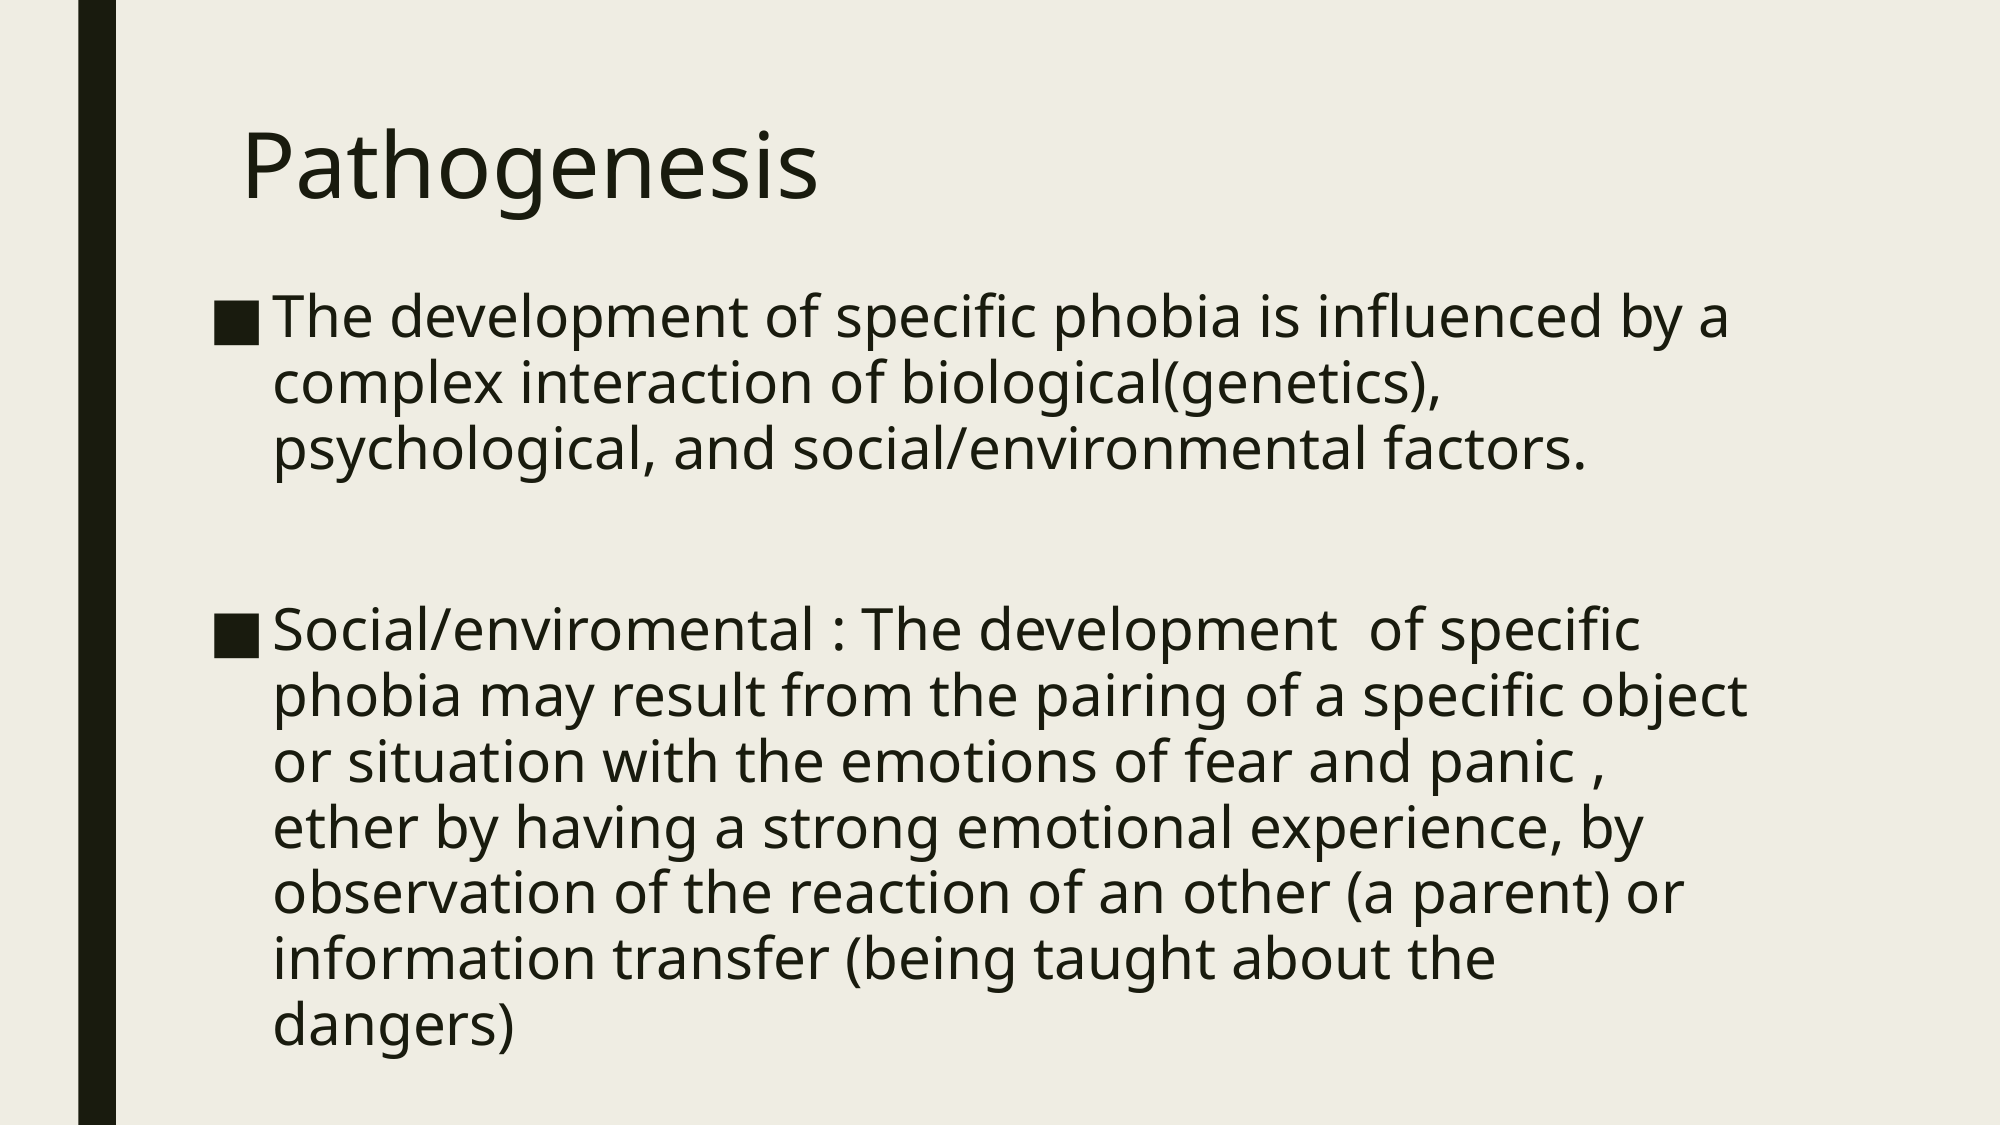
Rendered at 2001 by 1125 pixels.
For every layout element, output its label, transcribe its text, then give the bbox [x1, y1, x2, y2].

title Pathogenesis [225, 112, 1800, 357]
list The development of specific phobia is influenced by a complex interaction of biological(genetics), psychological, and social/environmental factors. Social/enviromental : The development of specific phobia may result from the pairing of a specific object or situation with the emotions of fear and panic , ether by having a strong emotional experience, by observation of the reaction of an other (a parent) or information transfer (being taught about the dangers) [194, 277, 1770, 1125]
